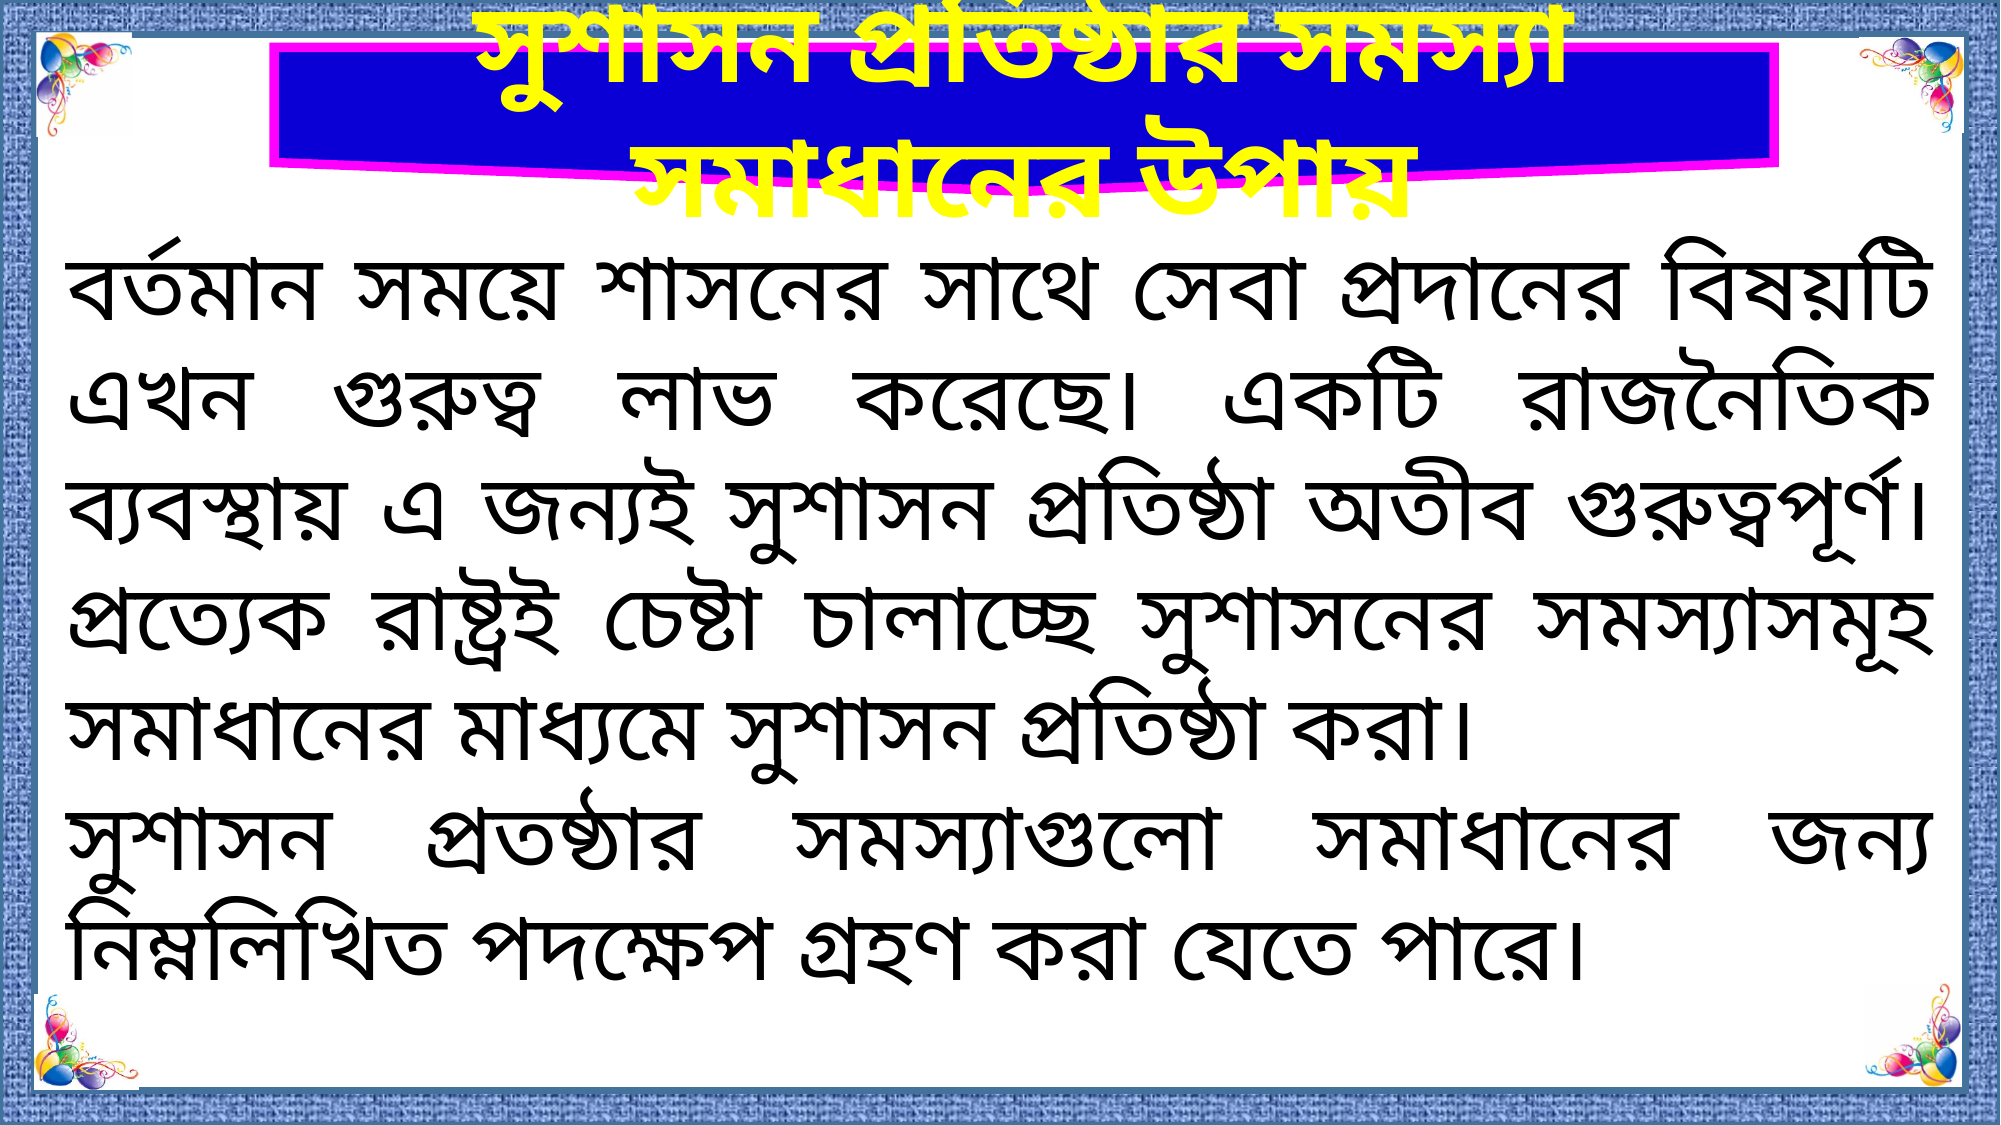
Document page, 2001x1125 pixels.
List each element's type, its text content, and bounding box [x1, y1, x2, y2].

text_box বর্তমান সময়ে শাসনের সাথে সেবা প্রদানের বিষয়টি এখন গুরুত্ব লাভ করেছে। একটি রাজনৈতিক ব্যবস্থায় এ জন্যই সুশাসন প্রতিষ্ঠা অতীব গুরুত্বপূর্ণ। প্রত্যেক রাষ্ট্রই চেষ্টা চালাচ্ছে সুশাসনের সমস্যাসমূহ সমাধানের মাধ্যমে সুশাসন প্রতিষ্ঠা করা। সুশাসন প্রতষ্ঠার সমস্যাগুলো সমাধানের জন্য নিম্নলিখিত পদক্ষেপ গ্রহণ করা যেতে পারে। [51, 221, 1948, 1006]
text_box [0, 0, 2000, 1125]
picture [1859, 37, 1964, 133]
picture [32, 33, 136, 136]
picture [34, 994, 139, 1090]
text_box সুশাসন প্রতিষ্ঠার সমস্যা সমাধানের উপায় [273, 46, 1775, 192]
picture [1861, 984, 1966, 1086]
